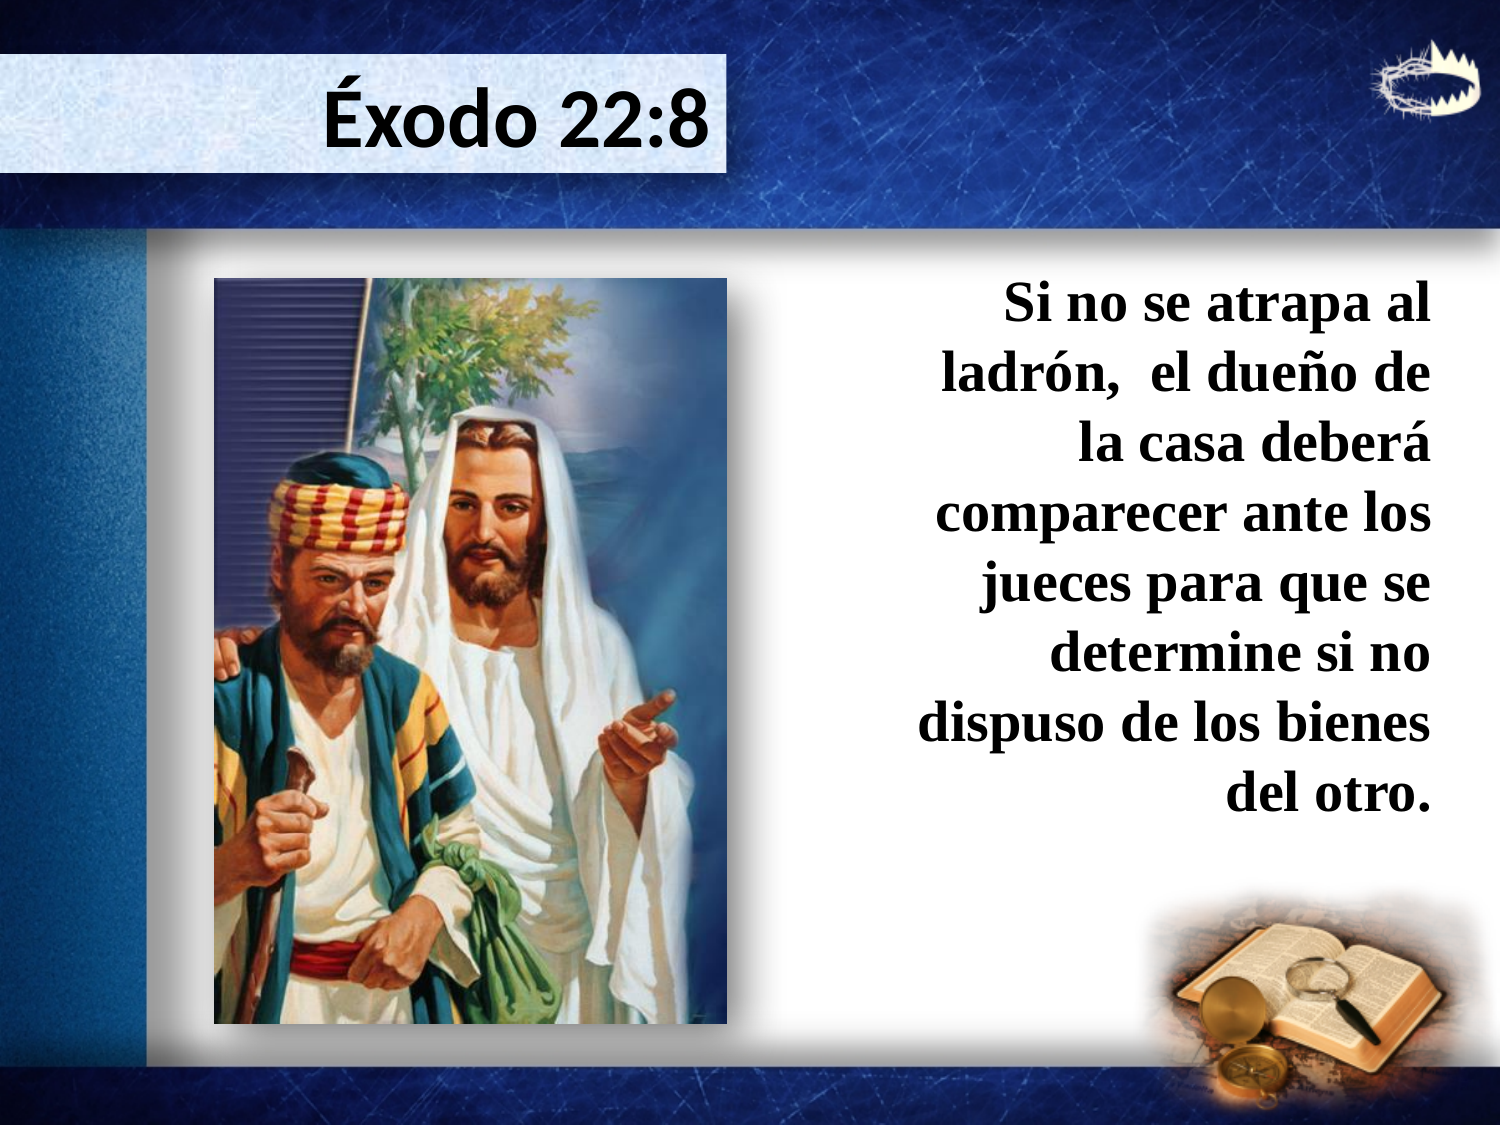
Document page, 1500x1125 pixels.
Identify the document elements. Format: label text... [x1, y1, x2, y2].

list Si no se atrapa al ladrón, el dueño de la casa deberá comparecer ante los jueces para que se determine si no dispuso de los bienes del otro. [866, 255, 1447, 882]
picture [0, 0, 1500, 1125]
title Éxodo 22:8 [0, 54, 727, 173]
